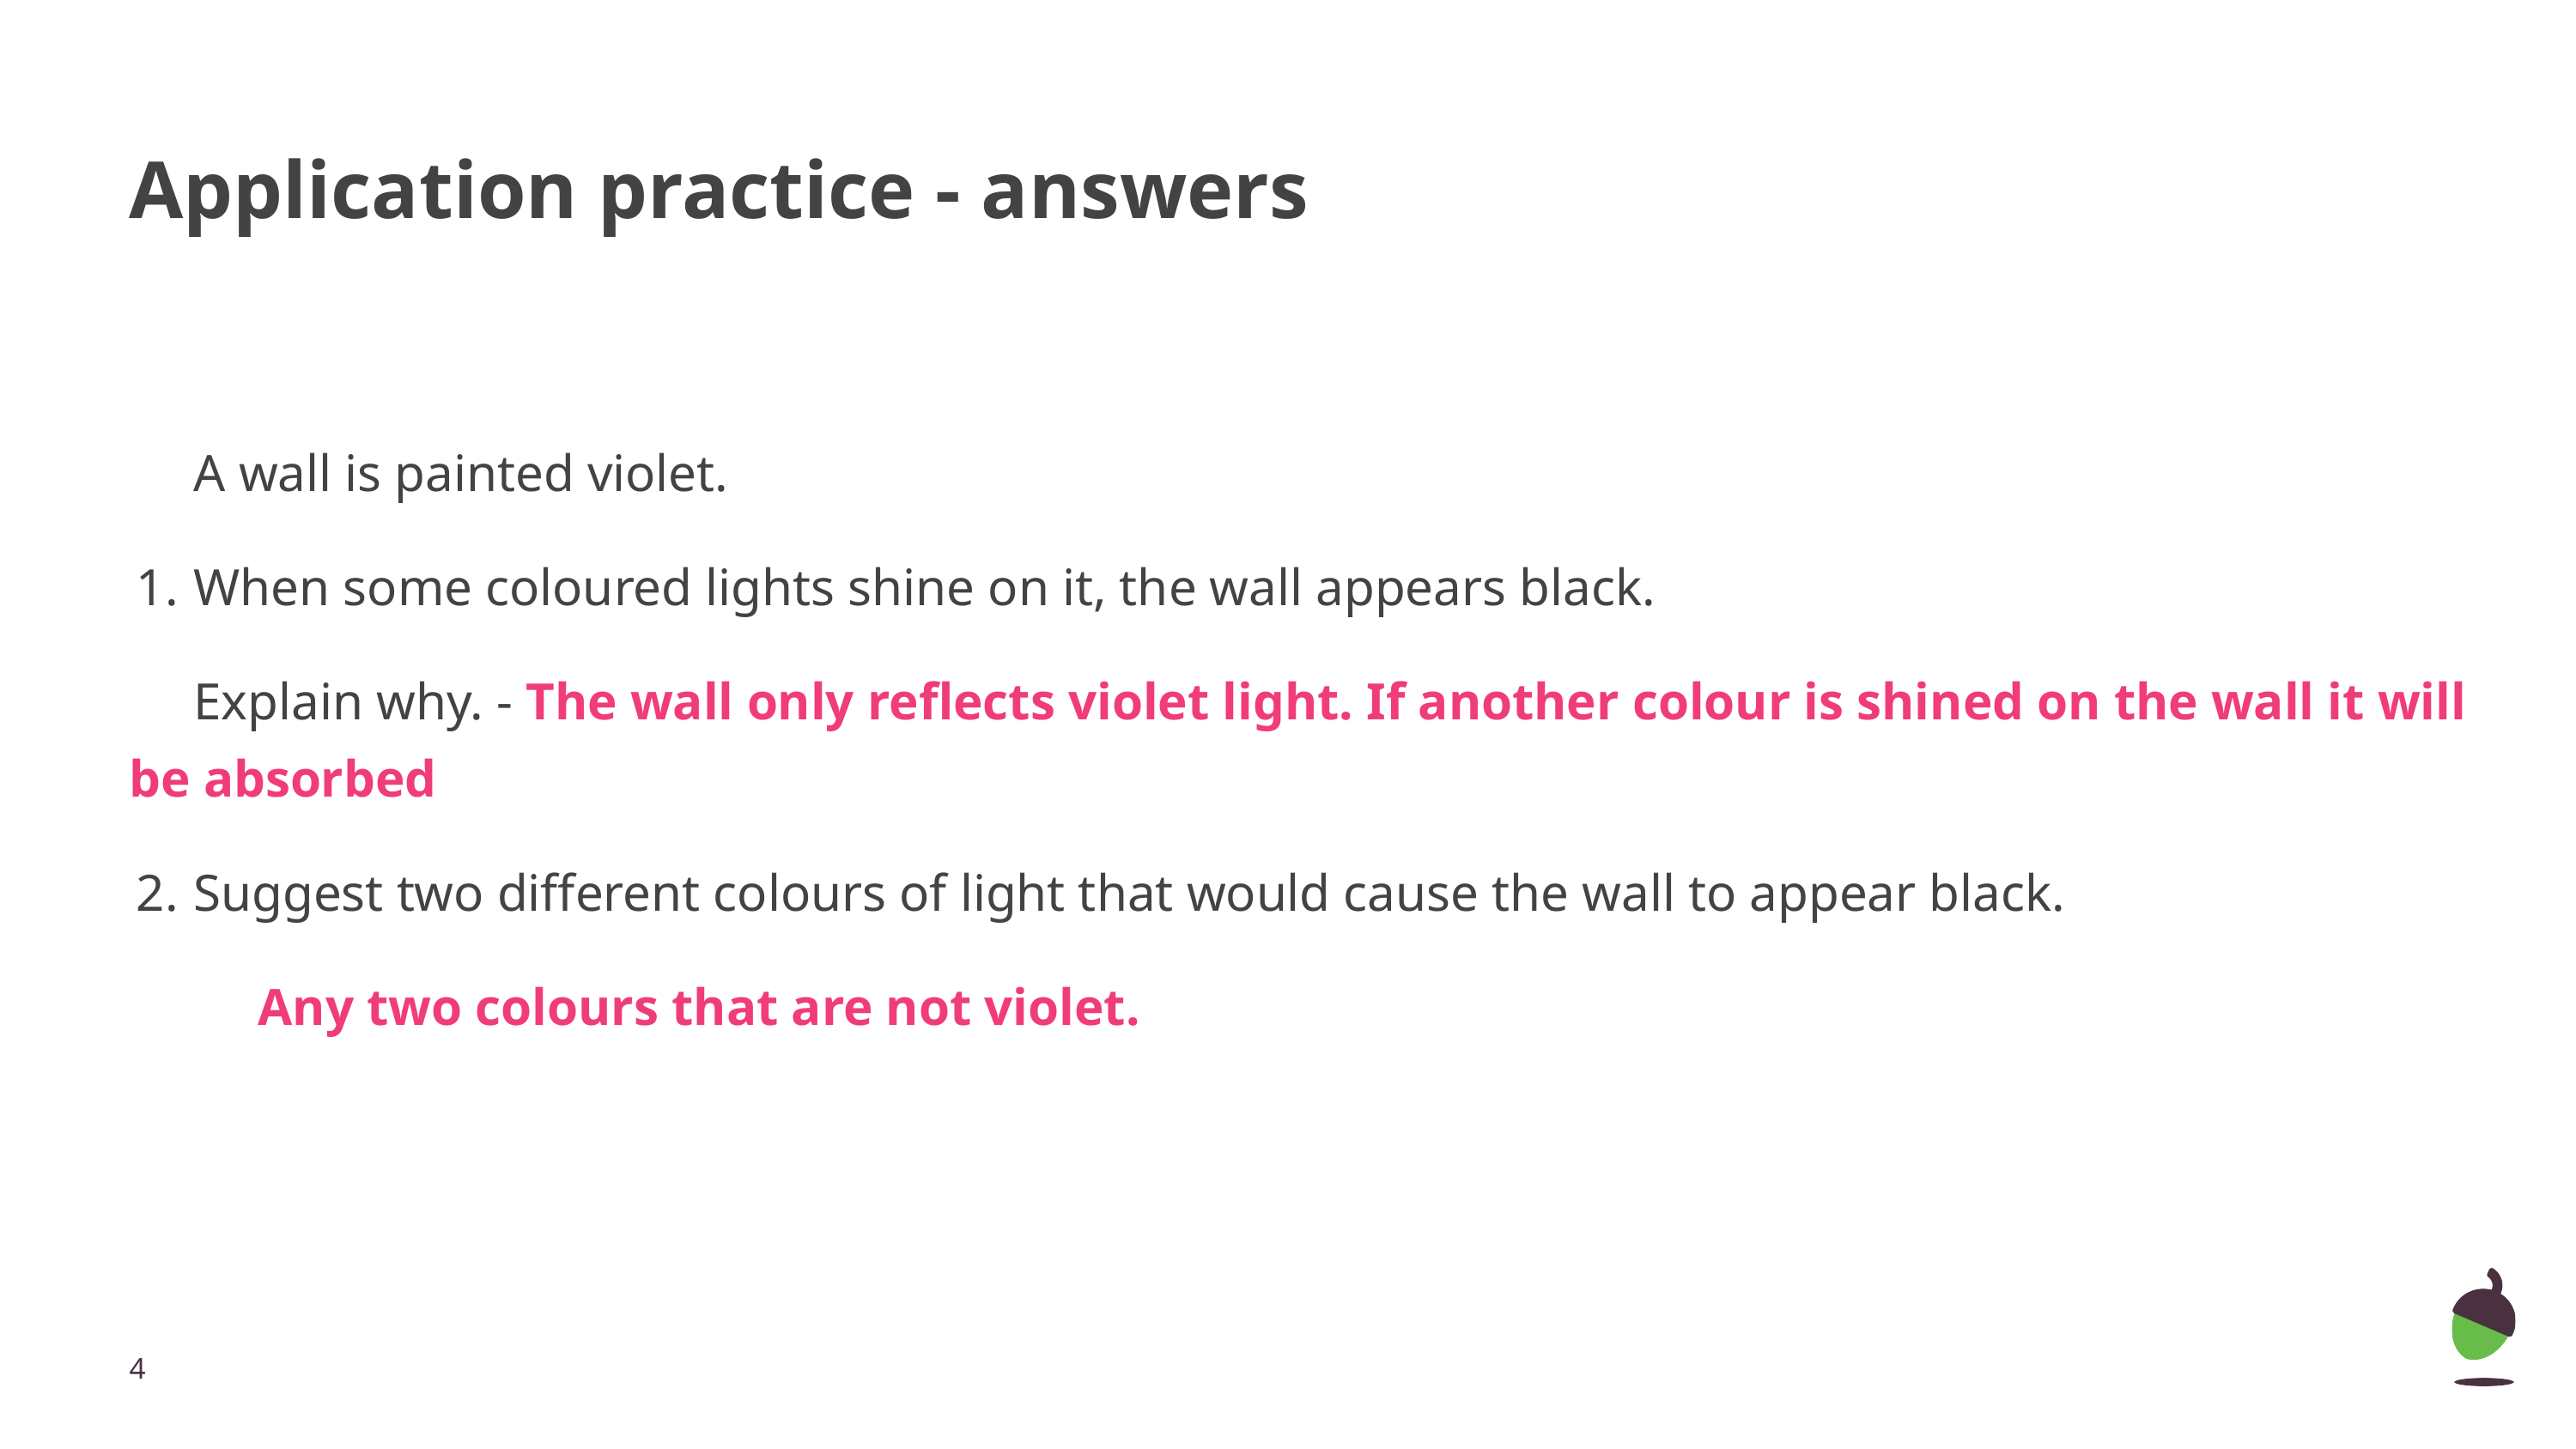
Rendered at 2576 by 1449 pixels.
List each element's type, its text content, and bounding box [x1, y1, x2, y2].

title Application practice - answers [129, 124, 2045, 309]
picture [2451, 1268, 2516, 1386]
slide_number ‹#› [129, 1349, 332, 1401]
list A wall is painted violet. When some coloured lights shine on it, the wall appears black. Explain why. - The wall only reflects violet light. If another colour is shined on the wall it will be absorbed Suggest two different colours of light that would cause the wall to appear black. Any two colours that are not violet. [129, 309, 2539, 1262]
